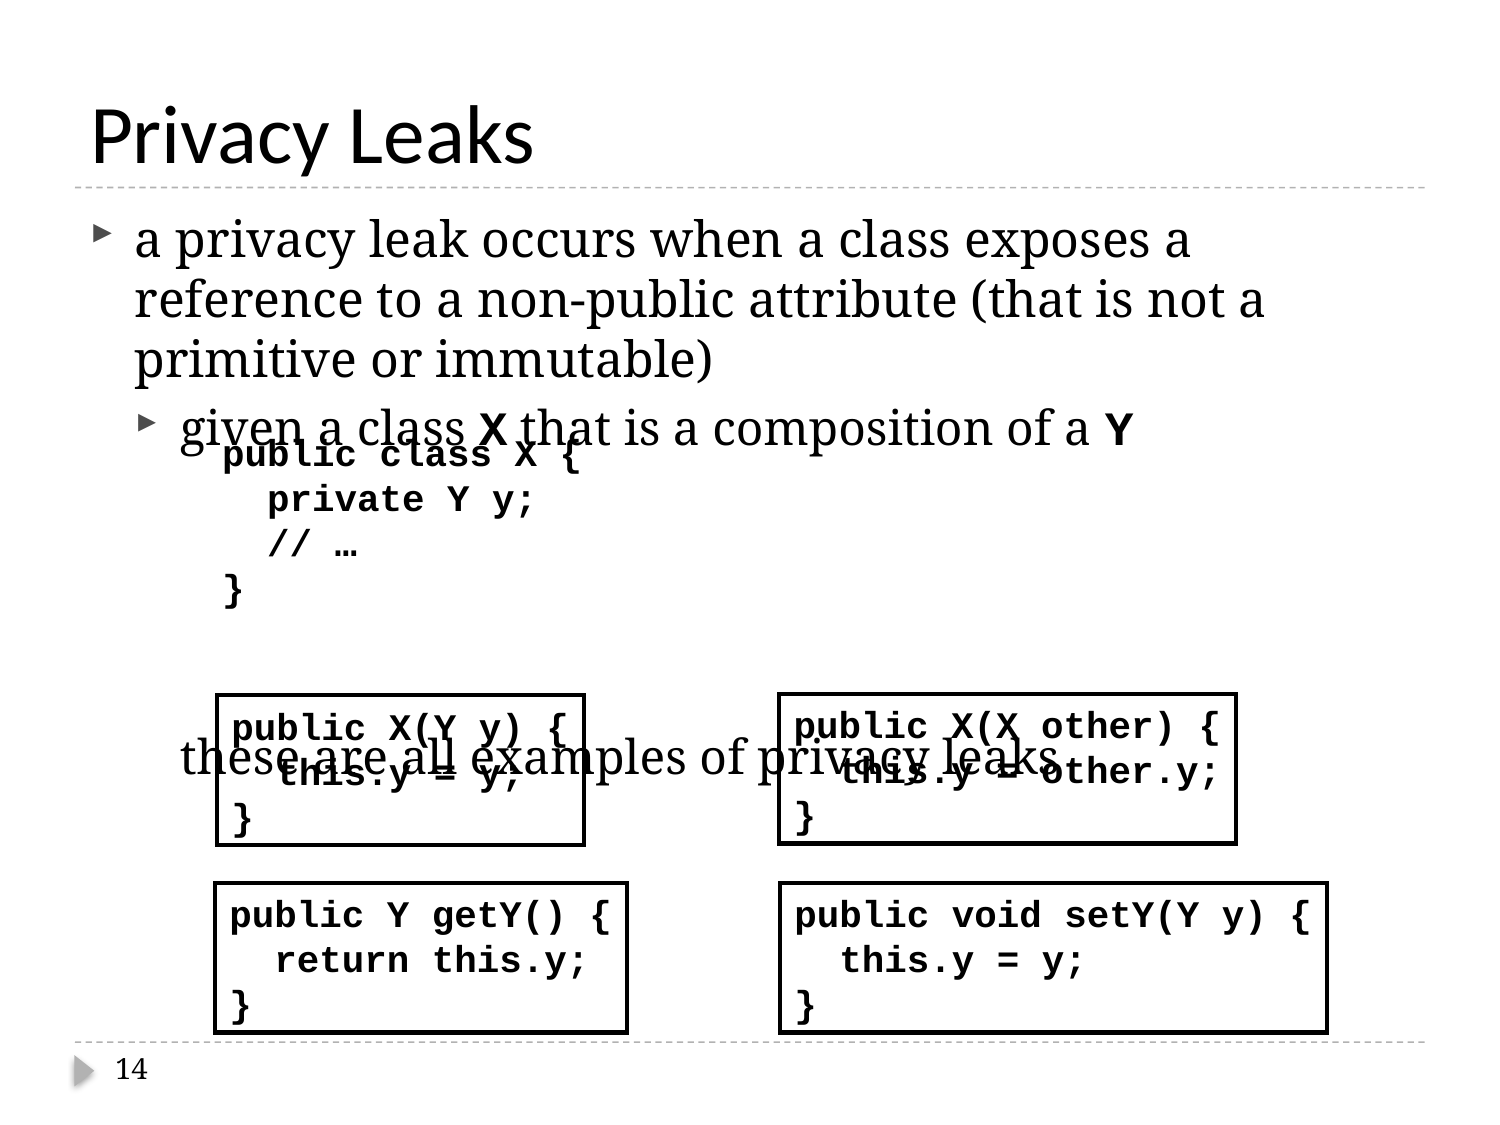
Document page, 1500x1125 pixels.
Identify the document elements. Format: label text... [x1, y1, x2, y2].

text_box public X(Y y) { this.y = y; } [216, 695, 584, 845]
text_box public void setY(Y y) { this.y = y; } [779, 882, 1327, 1033]
text_box public X(X other) { this.y = other.y; } [778, 693, 1237, 844]
text_box public class X { private Y y; // … } [207, 421, 598, 617]
list a privacy leak occurs when a class exposes a reference to a non-public attribute (that is not a primitive or immutable) given a class X that is a composition of a Y these are all examples of privacy leaks [74, 199, 1426, 1011]
slide_number 14 [100, 1042, 426, 1103]
title Privacy Leaks [74, 24, 1426, 188]
text_box public Y getY() { return this.y; } [214, 882, 627, 1033]
